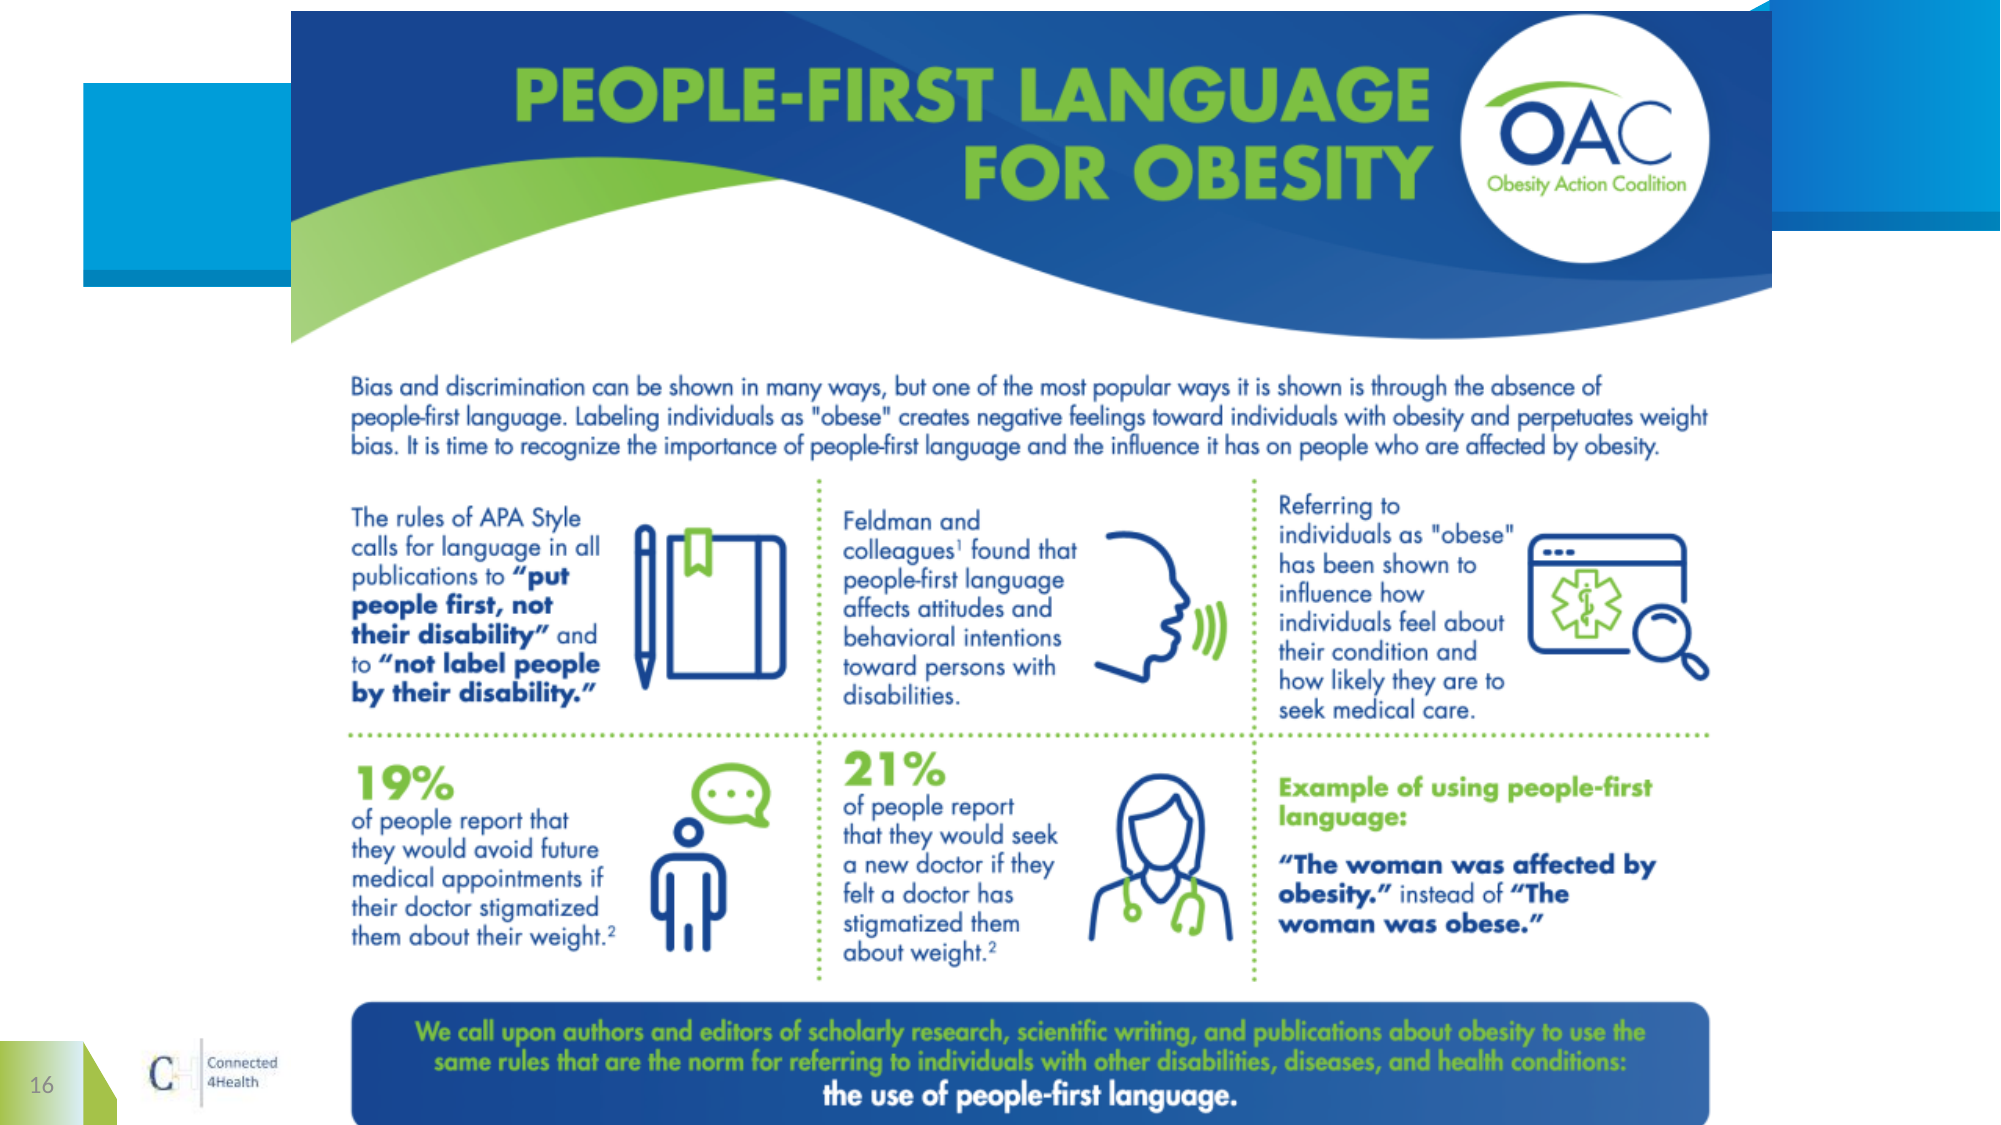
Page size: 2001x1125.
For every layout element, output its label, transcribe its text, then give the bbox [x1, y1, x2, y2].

slide_number 16 [0, 1041, 84, 1125]
picture [117, 10, 1772, 1125]
